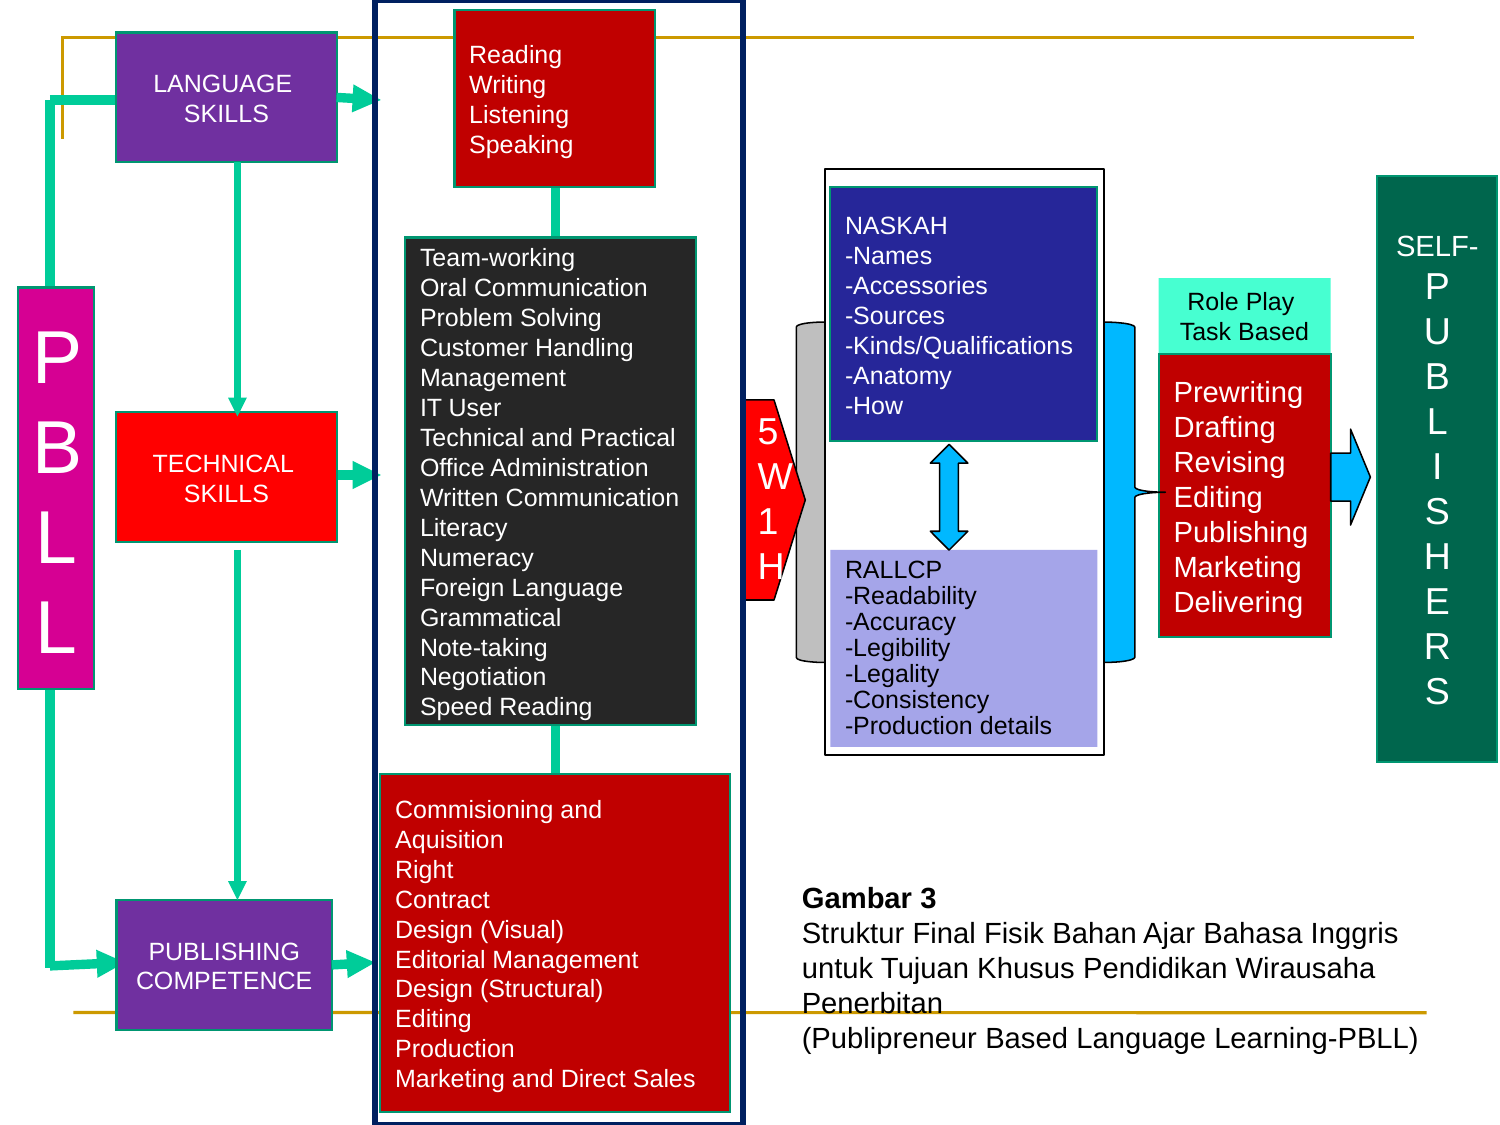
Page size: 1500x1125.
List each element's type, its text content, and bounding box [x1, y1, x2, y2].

text_box 5W1H [743, 399, 806, 601]
text_box [1105, 322, 1166, 663]
text_box P B L L [51, 286, 95, 690]
text_box Role Play Task Based [1158, 278, 1331, 353]
text_box Gambar 3 Struktur Final Fisik Bahan Ajar Bahasa Inggris untuk Tujuan Khusus Pendidikan Wirausaha Penerbitan (Publipreneur Based Language Learning-PBLL) [787, 872, 1480, 1062]
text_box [49, 962, 125, 966]
text_box PUBLISHING COMPETENCE [115, 899, 333, 1031]
text_box [796, 322, 824, 663]
text_box [824, 168, 1105, 755]
text_box SELF-P U B L I S H E R S [1376, 175, 1498, 763]
text_box LANGUAGE SKILLS [115, 31, 338, 163]
text_box Prewriting Drafting Revising Editing Publishing Marketing Delivering [1158, 353, 1332, 638]
text_box TECHNICAL SKILLS [115, 411, 338, 543]
text_box [375, 0, 743, 1125]
text_box P B L L [17, 286, 49, 690]
text_box [1330, 429, 1371, 526]
